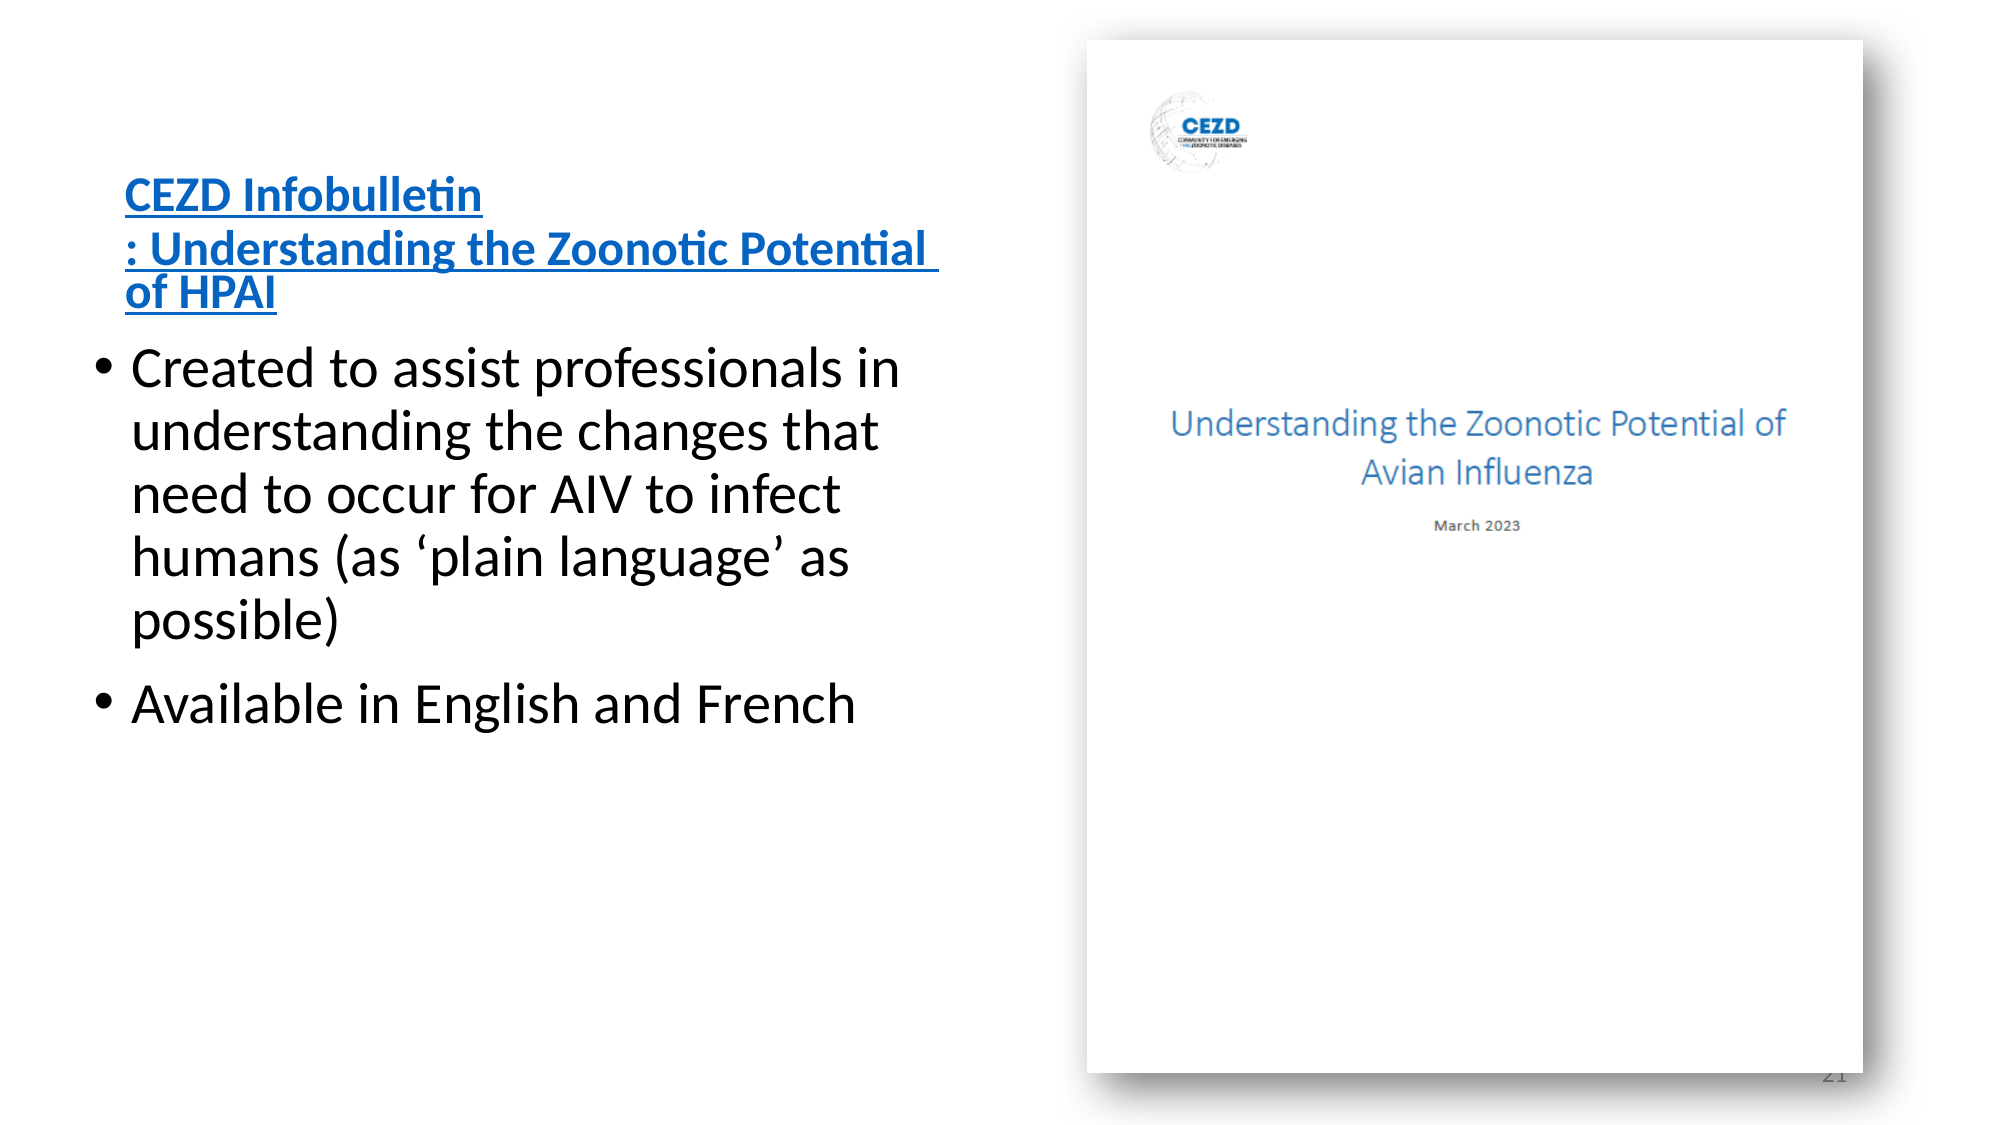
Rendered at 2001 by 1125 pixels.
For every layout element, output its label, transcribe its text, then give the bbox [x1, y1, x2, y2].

list Created to assist professionals in understanding the changes that need to occur for AIV to infect humans (as ‘plain language’ as possible) Available in English and French [78, 329, 925, 935]
list CEZD Infobulletin: Understanding the Zoonotic Potential of HPAI [109, 148, 956, 284]
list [1087, 40, 1863, 1073]
